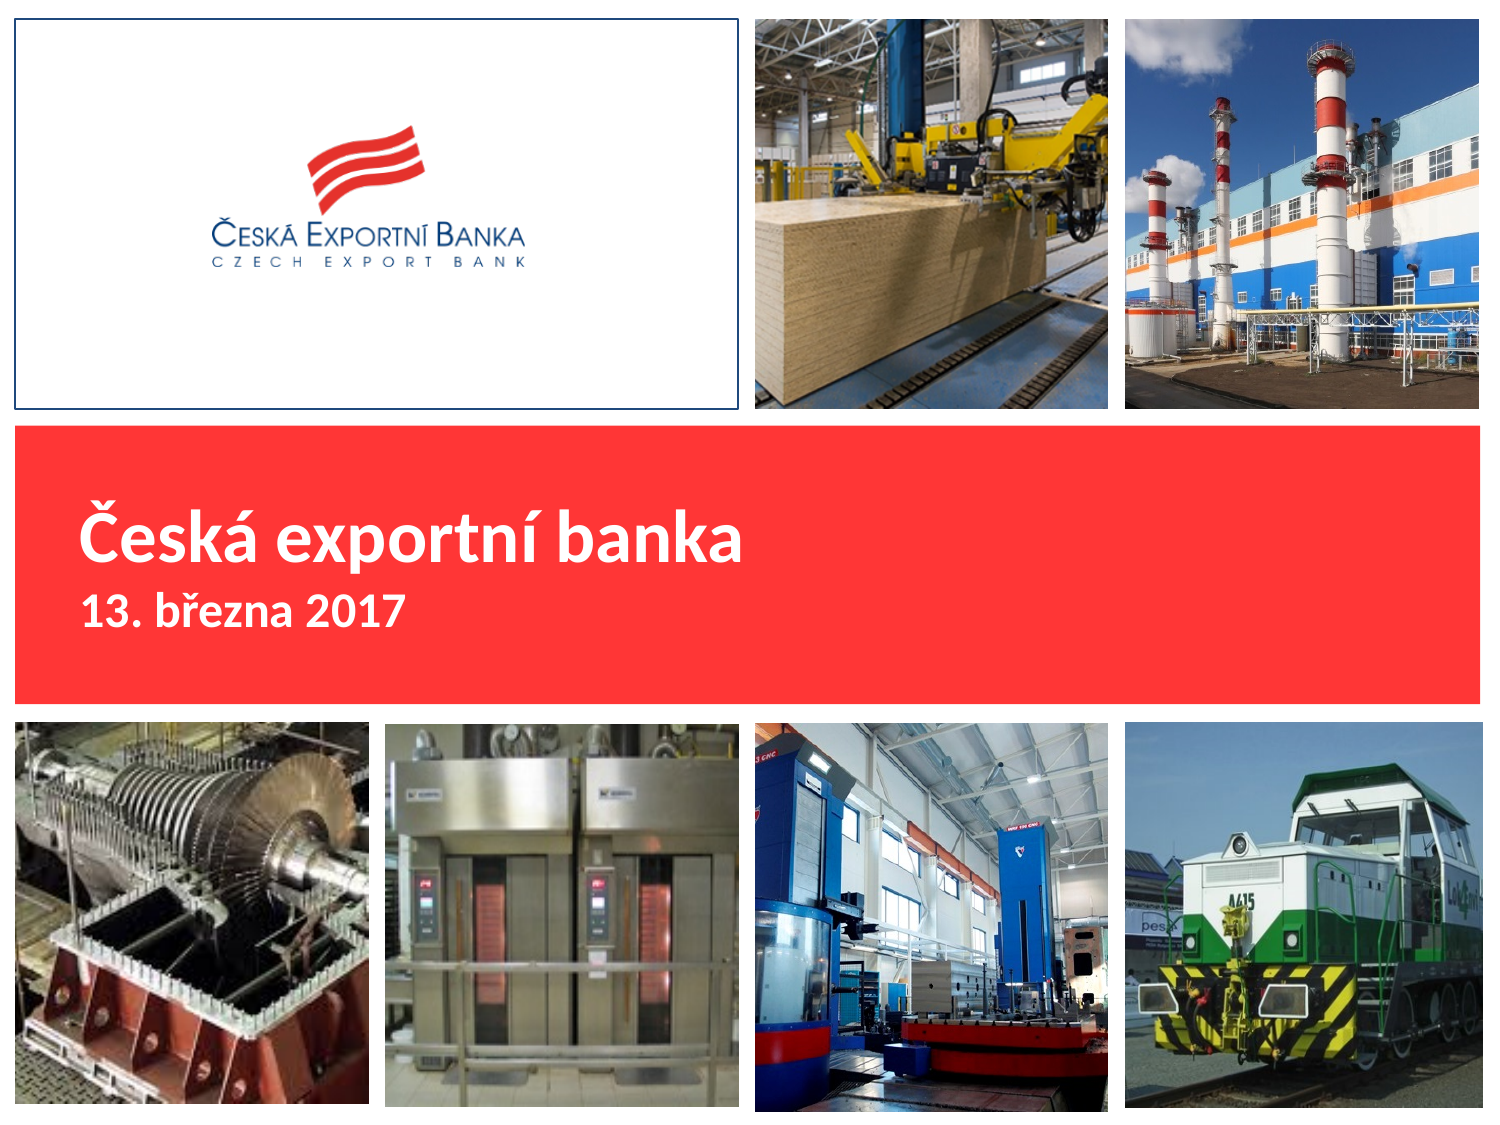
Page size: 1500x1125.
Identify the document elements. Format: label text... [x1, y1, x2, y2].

picture [14, 721, 369, 1105]
text_box [13, 424, 750, 706]
text_box [13, 17, 740, 411]
picture [384, 724, 739, 1107]
text_box Česká exportní banka 13. března 2017 [64, 479, 750, 645]
picture [211, 125, 525, 268]
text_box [755, 18, 1479, 1114]
picture [1125, 721, 1483, 1108]
